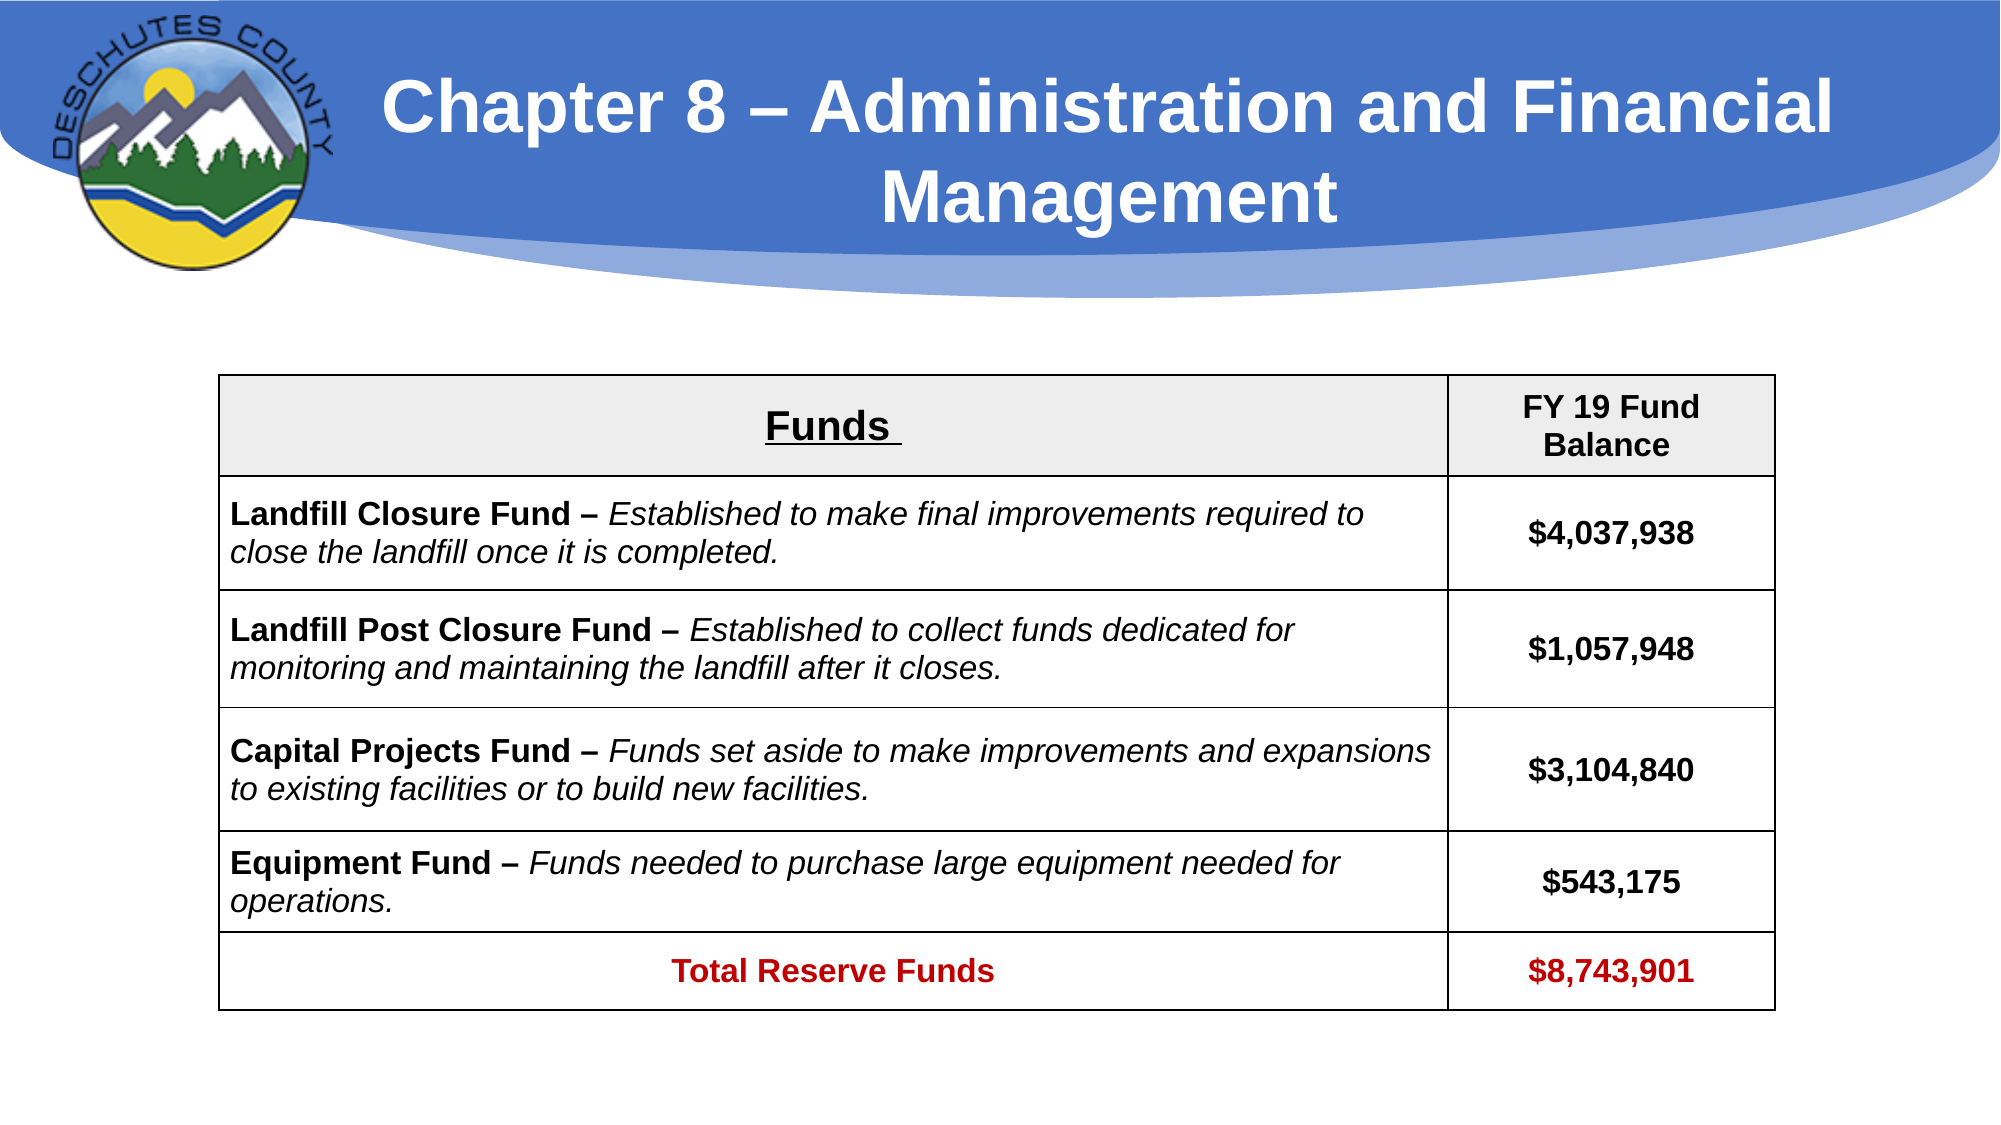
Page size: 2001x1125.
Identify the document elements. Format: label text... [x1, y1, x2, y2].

table_cell $3,104,840 [1449, 708, 1774, 830]
text_box [0, 0, 2000, 178]
table_cell $4,037,938 [1449, 477, 1774, 589]
table_cell Landfill Post Closure Fund – Established to collect funds dedicated for monitoring and maintaining the landfill after it closes. [220, 591, 1447, 707]
picture [53, 15, 333, 271]
text_box [1925, 137, 2000, 210]
text_box [605, 246, 1395, 257]
table_cell Capital Projects Fund – Funds set aside to make improvements and expansions to existing facilities or to build new facilities. [220, 708, 1447, 830]
table_cell $543,175 [1449, 832, 1774, 931]
table_header Funds [220, 376, 1447, 475]
table_cell Equipment Fund – Funds needed to purchase large equipment needed for operations. [220, 832, 1447, 931]
table_header FY 19 Fund Balance [1449, 376, 1774, 475]
table_cell $1,057,948 [1449, 591, 1774, 707]
text_box [428, 246, 1791, 299]
table_cell Landfill Closure Fund – Established to make final improvements required to close the landfill once it is completed. [220, 477, 1447, 589]
table_cell Total Reserve Funds [220, 933, 1447, 1009]
table_cell $8,743,901 [1449, 933, 1774, 1009]
text_box Chapter 8 – Administration and Financial Management [333, 50, 1925, 246]
